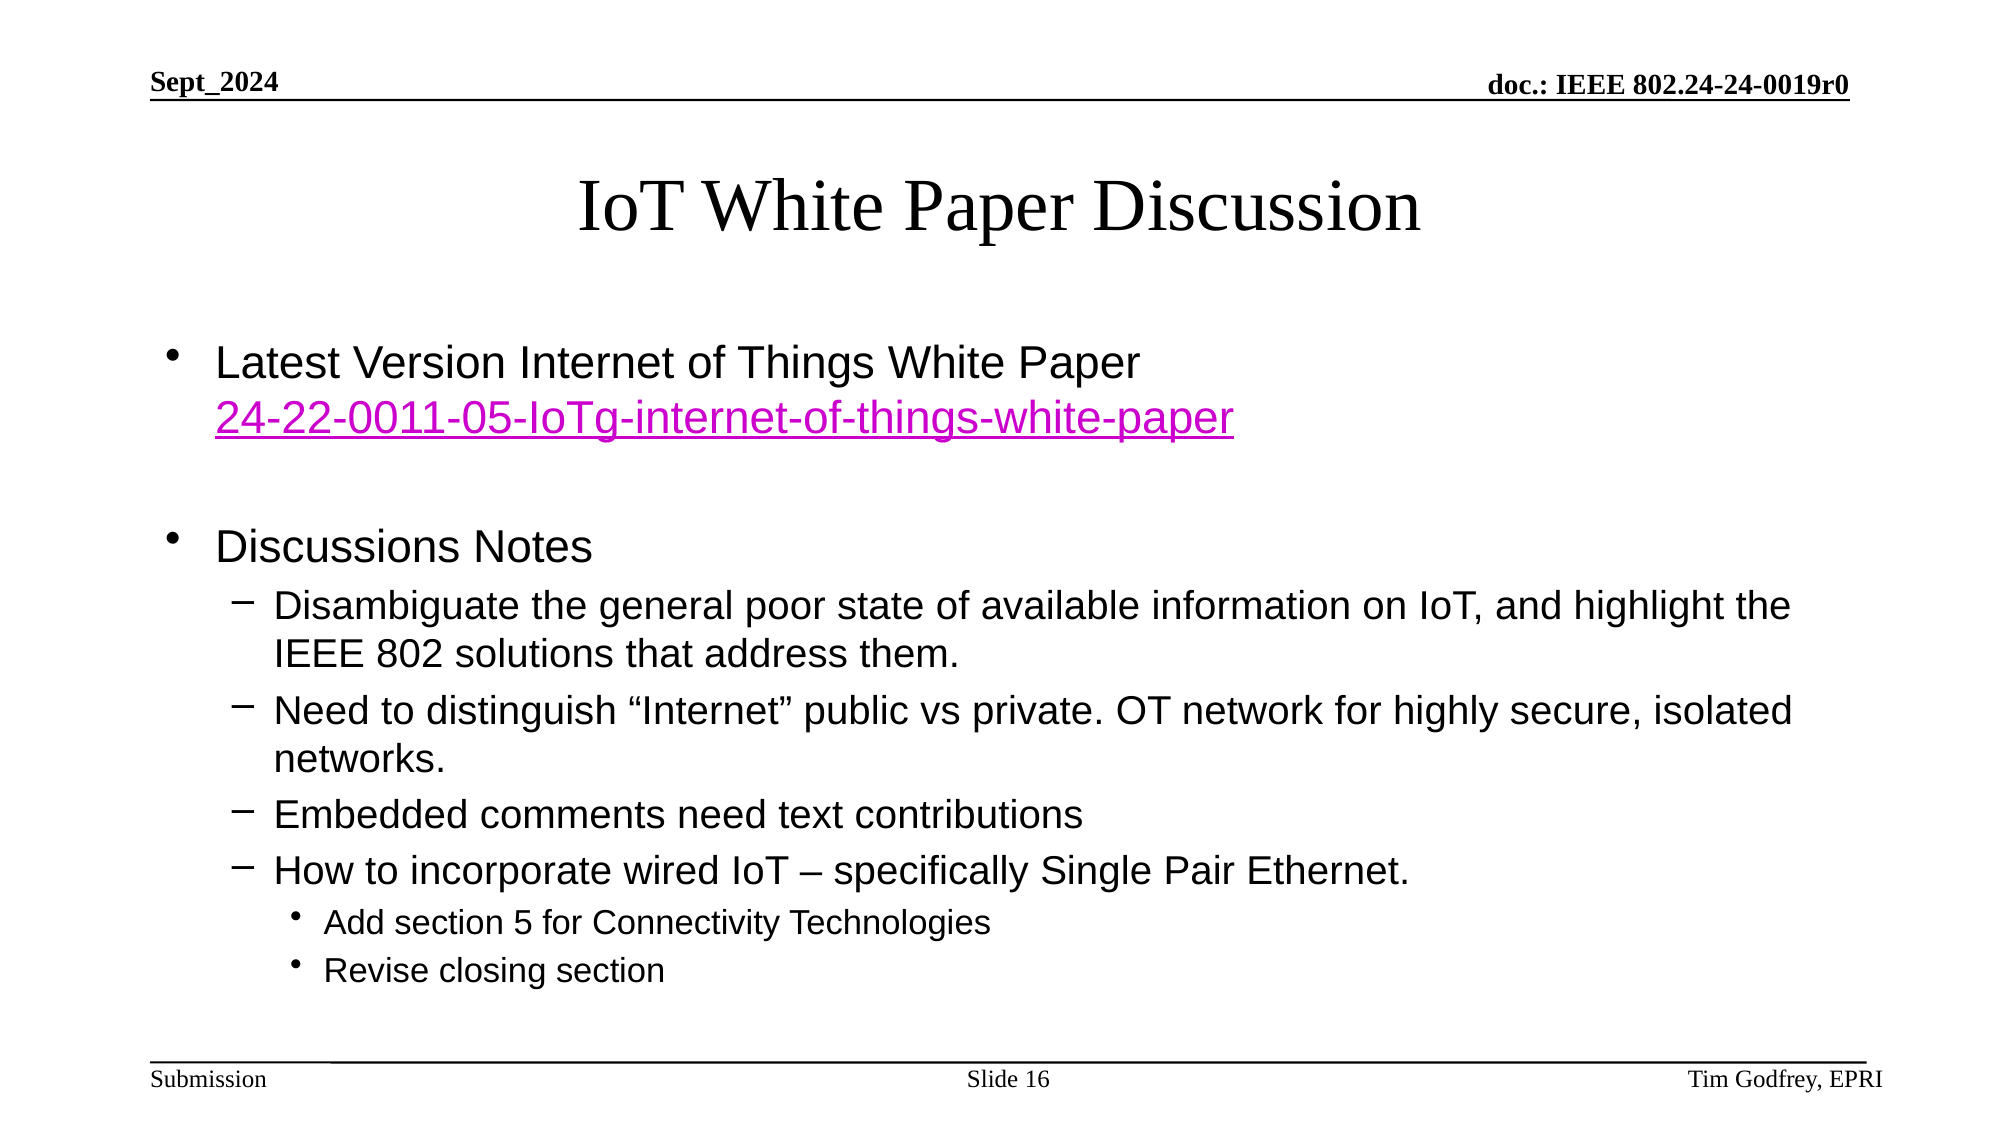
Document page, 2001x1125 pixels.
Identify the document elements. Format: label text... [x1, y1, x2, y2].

title IoT White Paper Discussion [150, 112, 1850, 288]
slide_number Slide 16 [937, 1062, 1079, 1108]
list Latest Version Internet of Things White Paper 24-22-0011-05-IoTg-internet-of-things-white-paper Discussions Notes Disambiguate the general poor state of available information on IoT, and highlight the IEEE 802 solutions that address them. Need to distinguish “Internet” public vs private. OT network for highly secure, isolated networks. Embedded comments need text contributions How to incorporate wired IoT – specifically Single Pair Ethernet. Add section 5 for Connectivity Technologies Revise closing section [150, 324, 1850, 1000]
footer Tim Godfrey, EPRI [1200, 1062, 1884, 1108]
